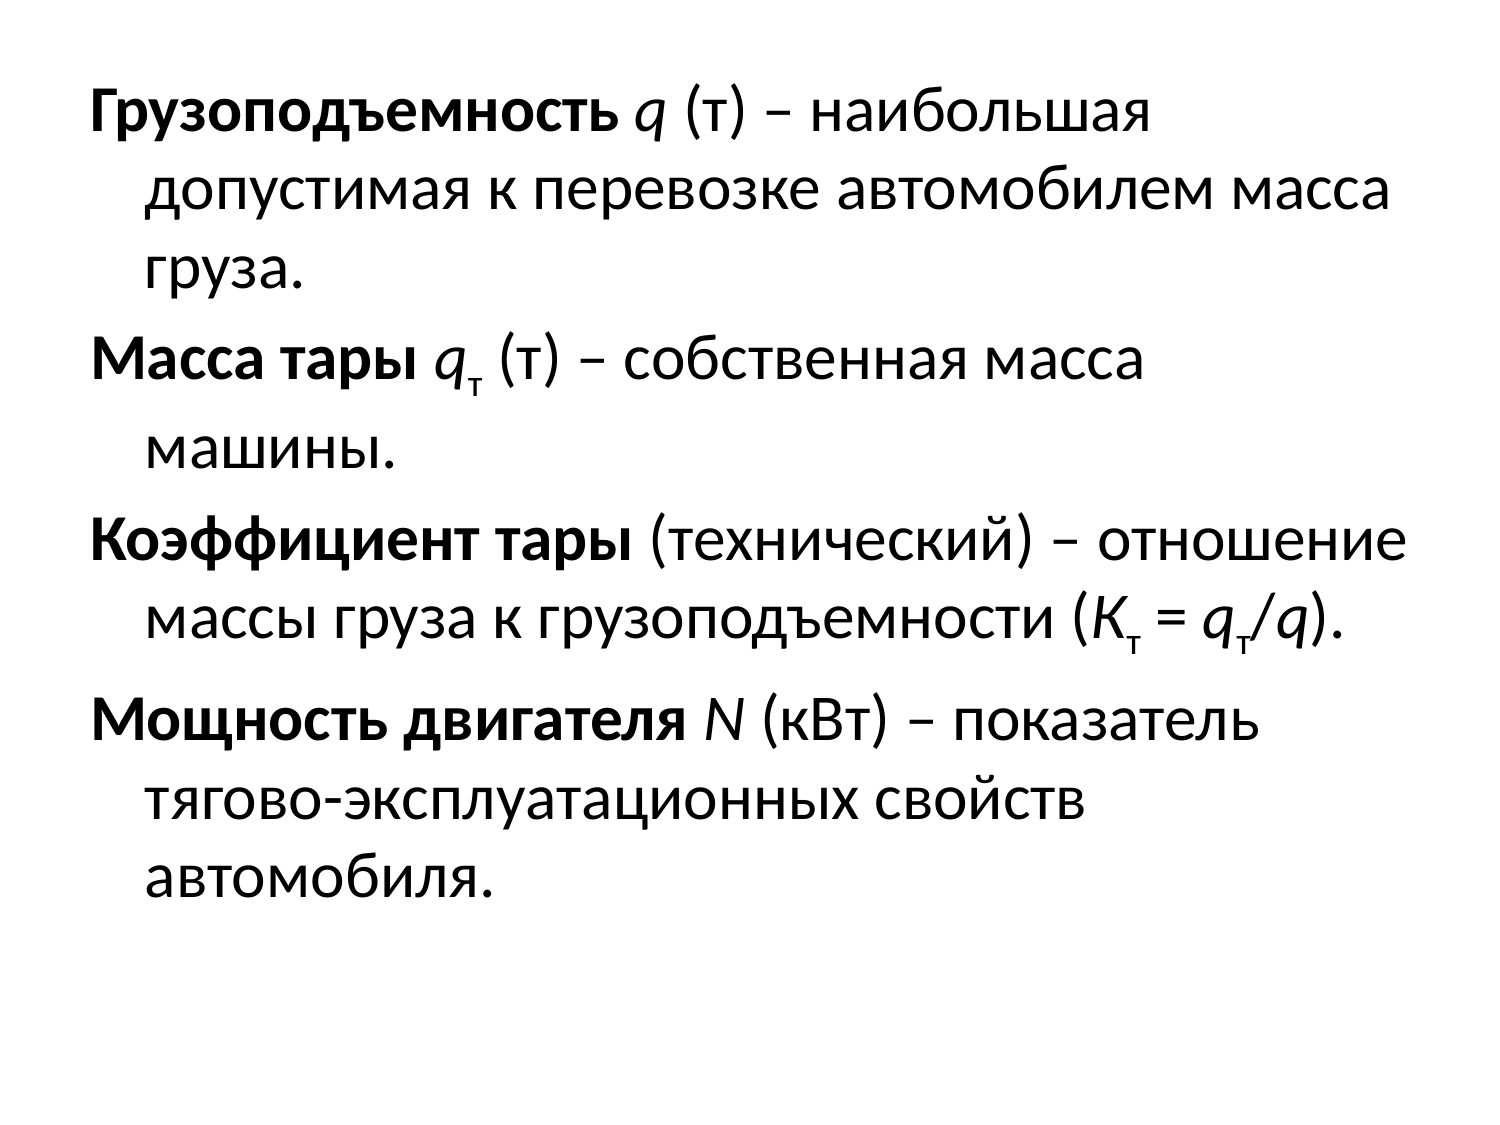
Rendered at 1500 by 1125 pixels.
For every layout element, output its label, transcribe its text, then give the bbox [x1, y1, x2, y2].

list Грузоподъемность q (т) – наибольшая допустимая к перевозке автомобилем масса груза. Масса тары qт (т) – собственная масса машины. Коэффициент тары (технический) – отношение массы груза к грузоподъемности (Кт = qт/q). Мощность двигателя N (кВт) – показатель тягово-эксплуатационных свойств автомобиля. [75, 58, 1425, 1005]
